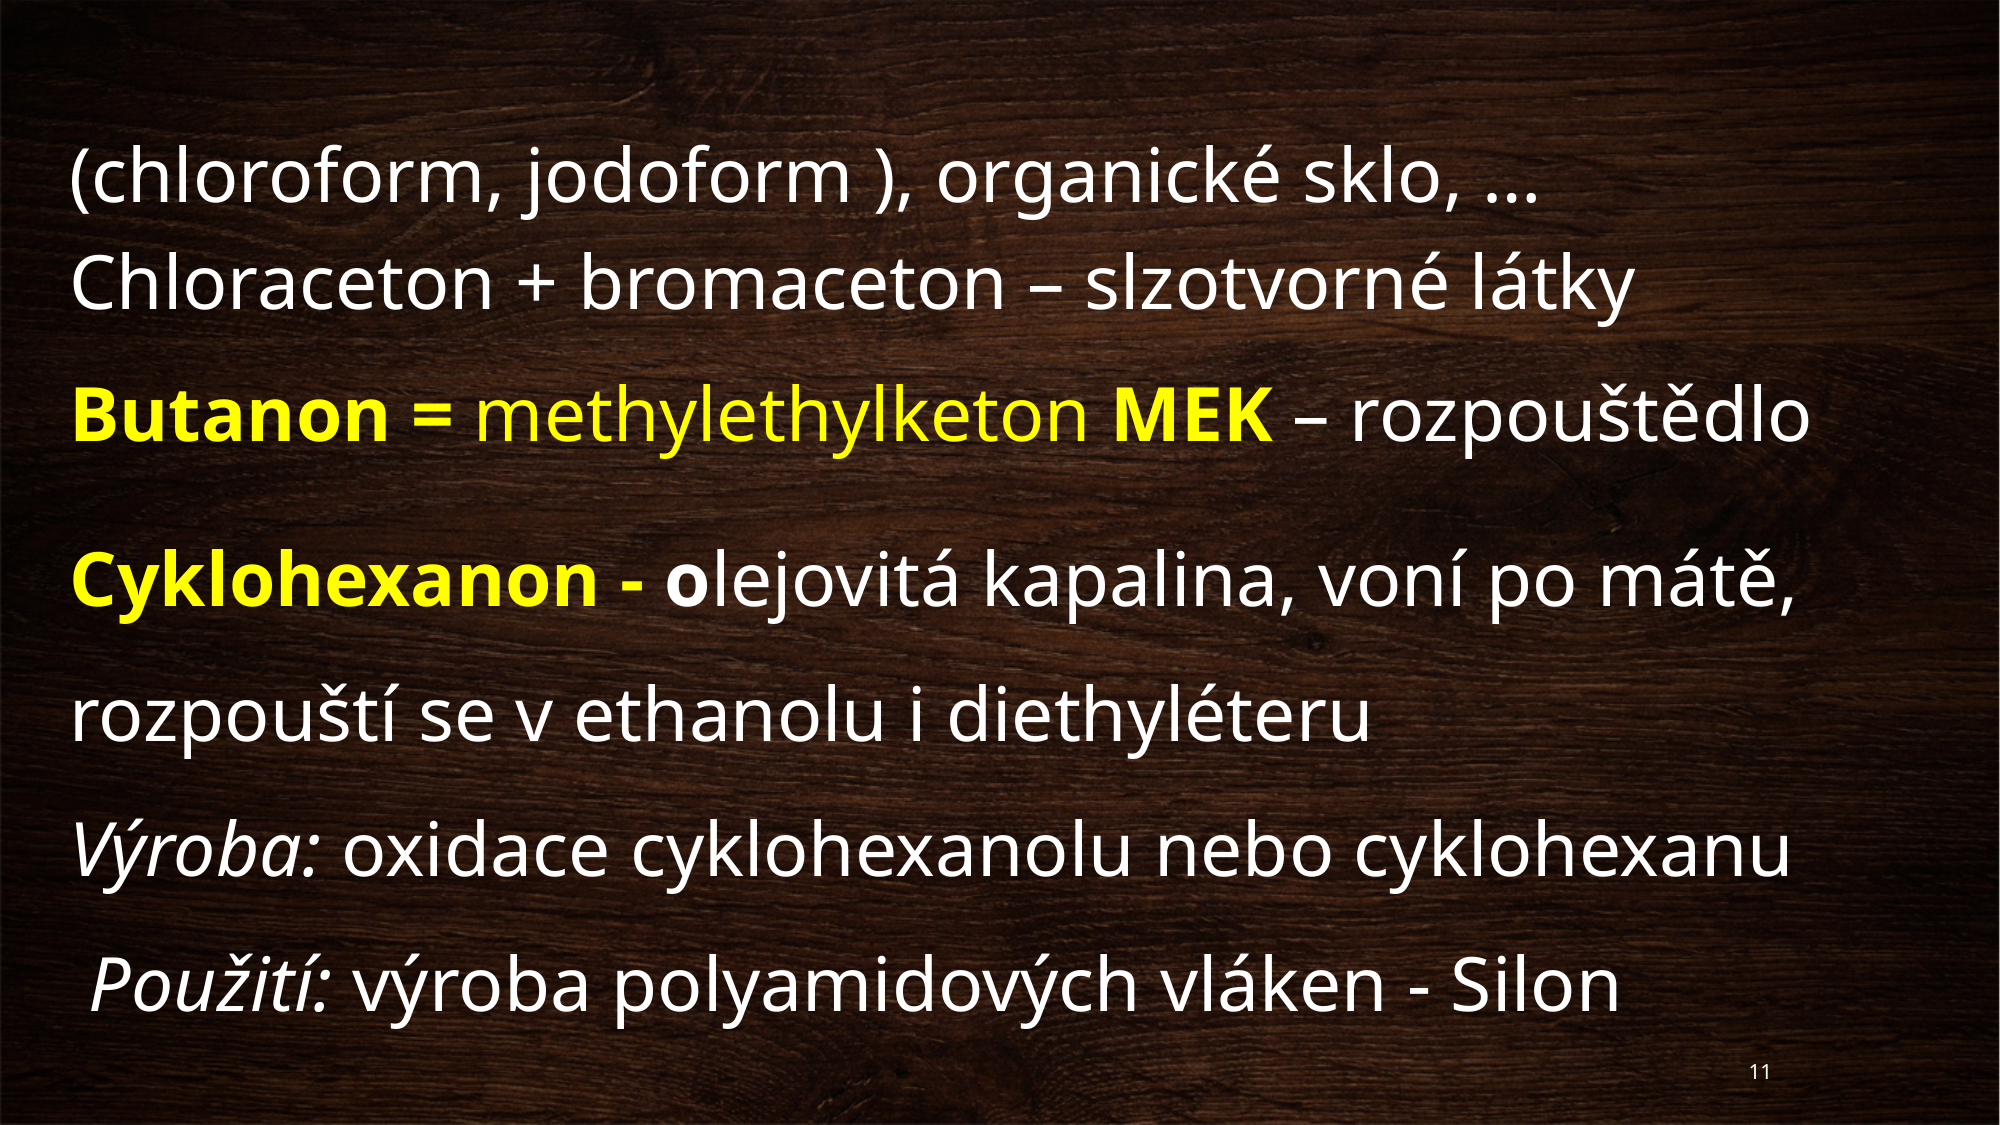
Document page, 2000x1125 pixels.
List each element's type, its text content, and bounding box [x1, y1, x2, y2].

picture [0, 0, 2000, 1125]
slide_number 11 [1587, 1050, 1788, 1096]
text_box (chloroform, jodoform ), organické sklo, … Chloraceton + bromaceton – slzotvorné látky Butanon = methylethylketon MEK – rozpouštědlo Cyklohexanon - olejovitá kapalina, voní po mátě, rozpouští se v ethanolu i diethyléteru Výroba: oxidace cyklohexanolu nebo cyklohexanu Použití: výroba polyamidových vláken - Silon [54, 101, 1945, 1035]
